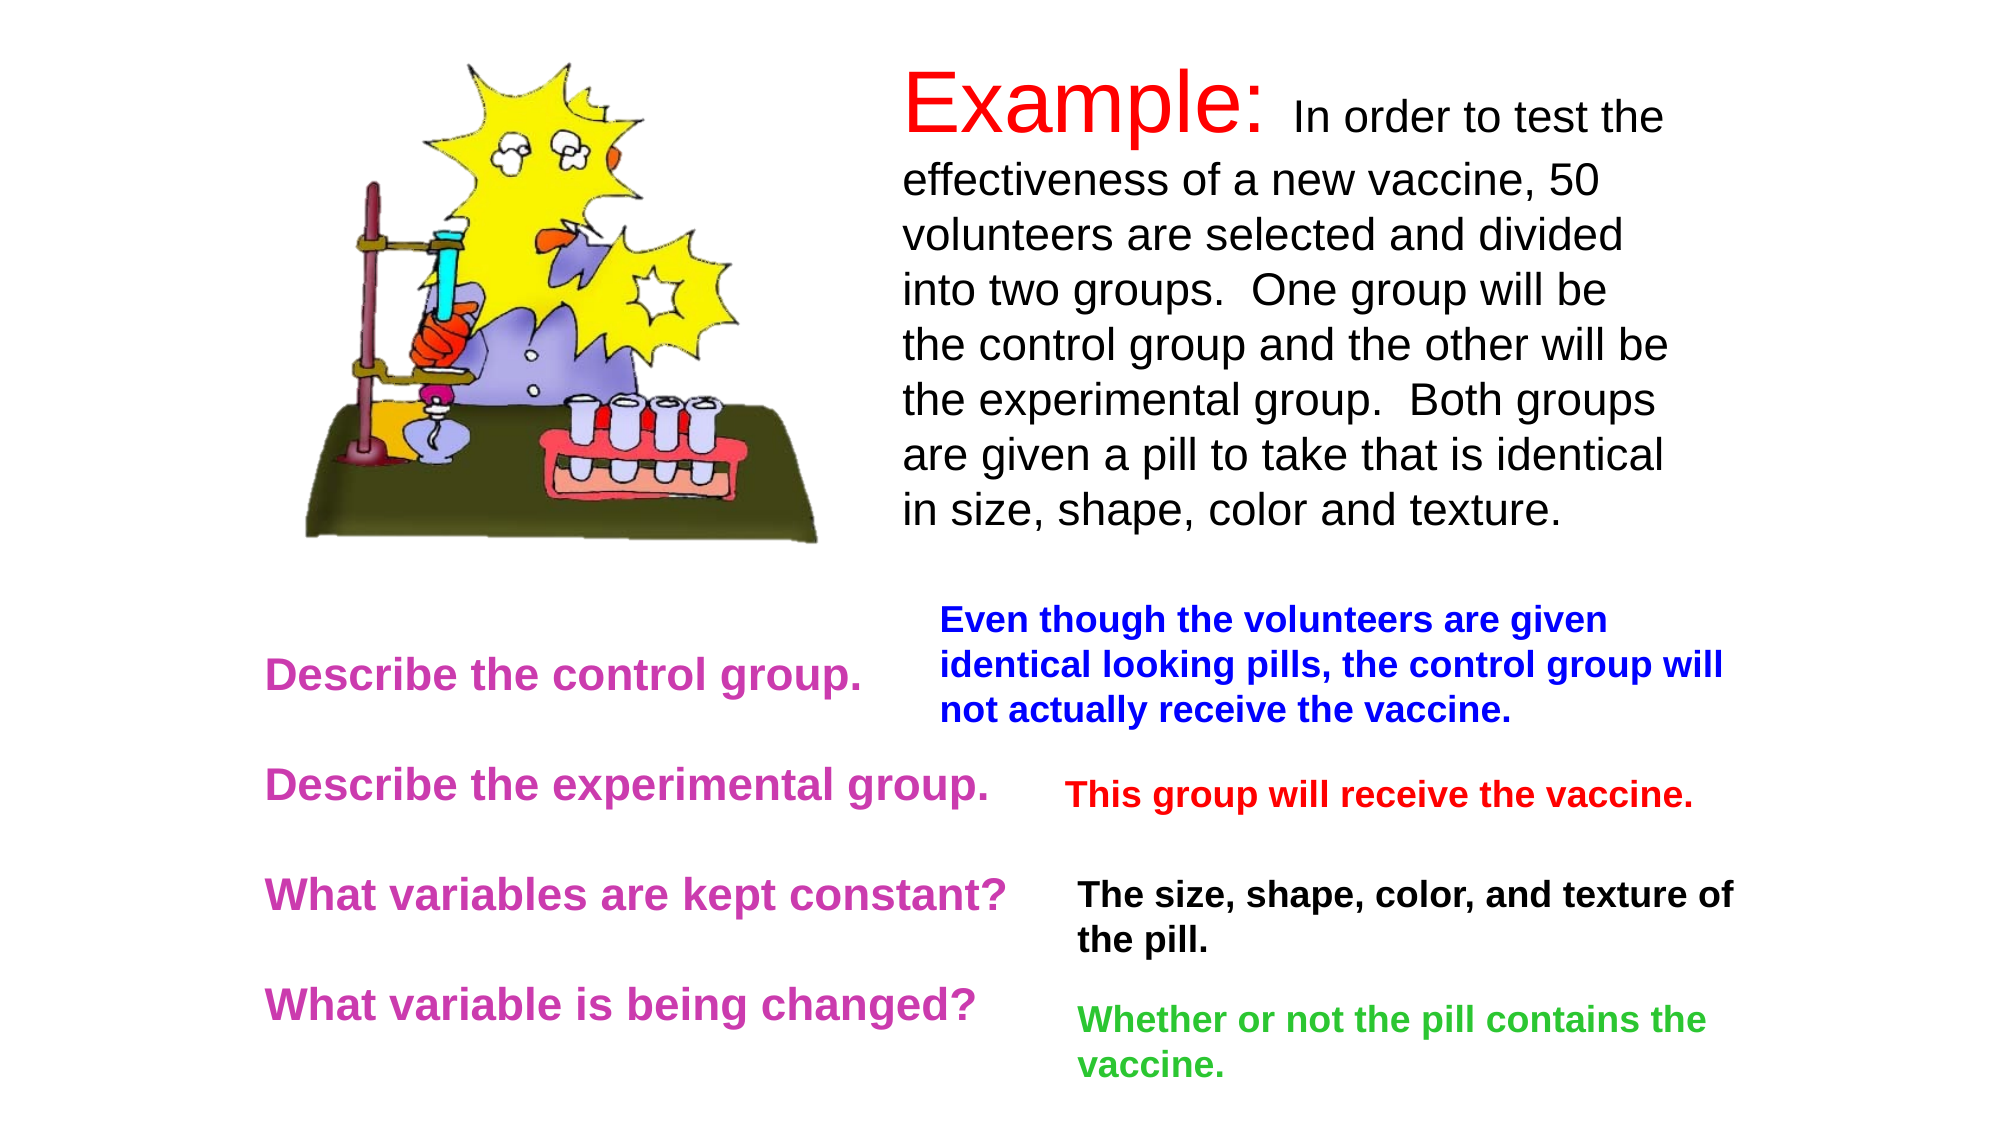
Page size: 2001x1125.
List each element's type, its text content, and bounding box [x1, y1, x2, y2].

text_box Whether or not the pill contains the vaccine. [1062, 987, 1750, 1093]
text_box Even though the volunteers are given identical looking pills, the control group will not actually receive the vaccine. [924, 587, 1750, 738]
text_box Example: In order to test the effectiveness of a new vaccine, 50 volunteers are selected and divided into two groups. One group will be the control group and the other will be the experimental group. Both groups are given a pill to take that is identical in size, shape, color and texture. [887, 37, 1688, 597]
text_box This group will receive the vaccine. [1050, 762, 1750, 823]
picture [280, 0, 859, 625]
text_box The size, shape, color, and texture of the pill. [1062, 862, 1750, 968]
text_box Describe the control group. Describe the experimental group. What variables are kept constant? What variable is being changed? [249, 637, 1063, 1038]
